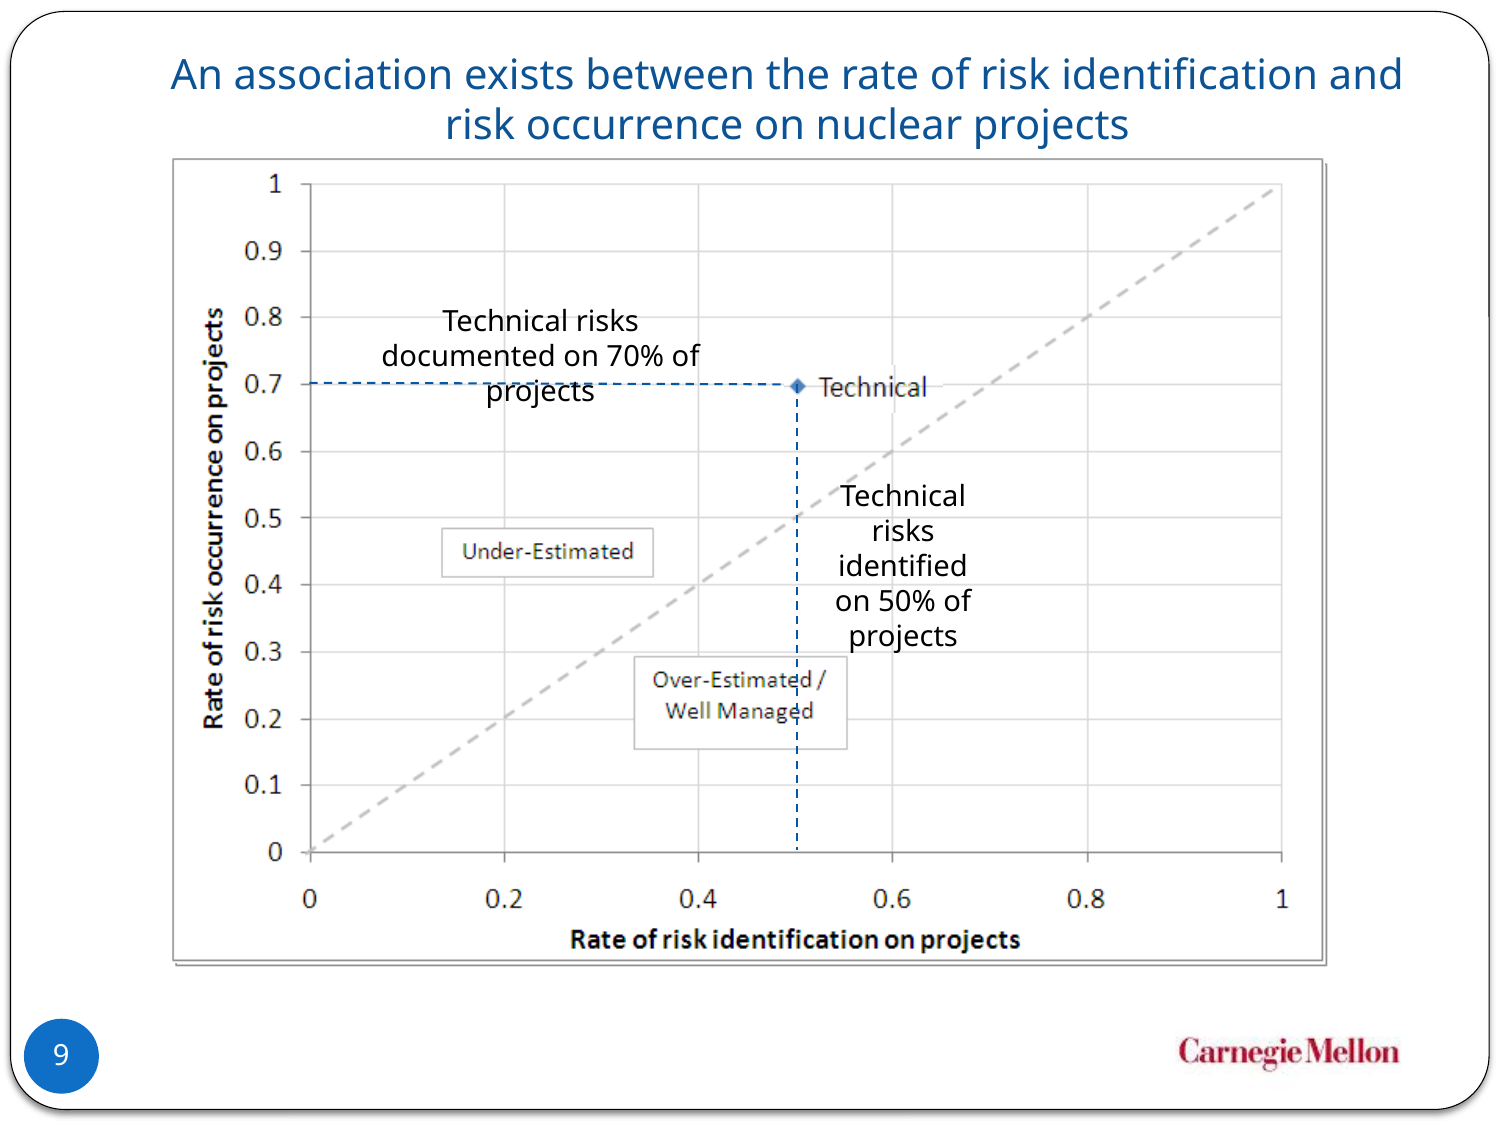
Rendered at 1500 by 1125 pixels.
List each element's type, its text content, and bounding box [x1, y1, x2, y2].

picture [173, 159, 1329, 968]
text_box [171, 157, 1326, 963]
title An association exists between the rate of risk identification and risk occurrence on nuclear projects [150, 45, 1425, 163]
picture [1175, 1012, 1404, 1096]
slide_number 9 [23, 1018, 99, 1094]
